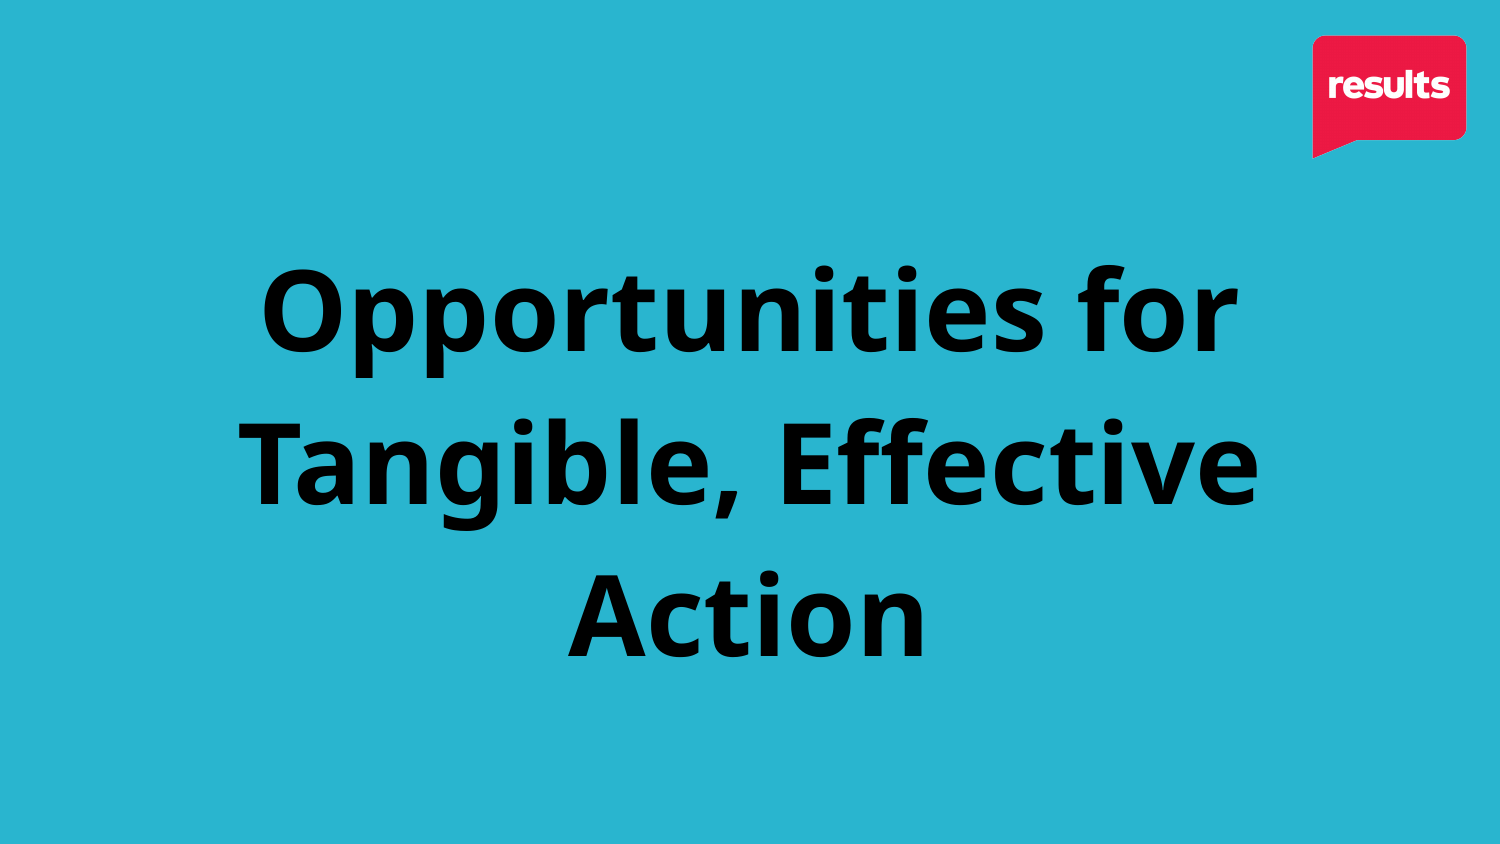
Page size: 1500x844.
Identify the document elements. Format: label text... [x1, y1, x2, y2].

picture [1289, 13, 1490, 175]
text_box Opportunities for Tangible, Effective Action [79, 56, 1420, 844]
